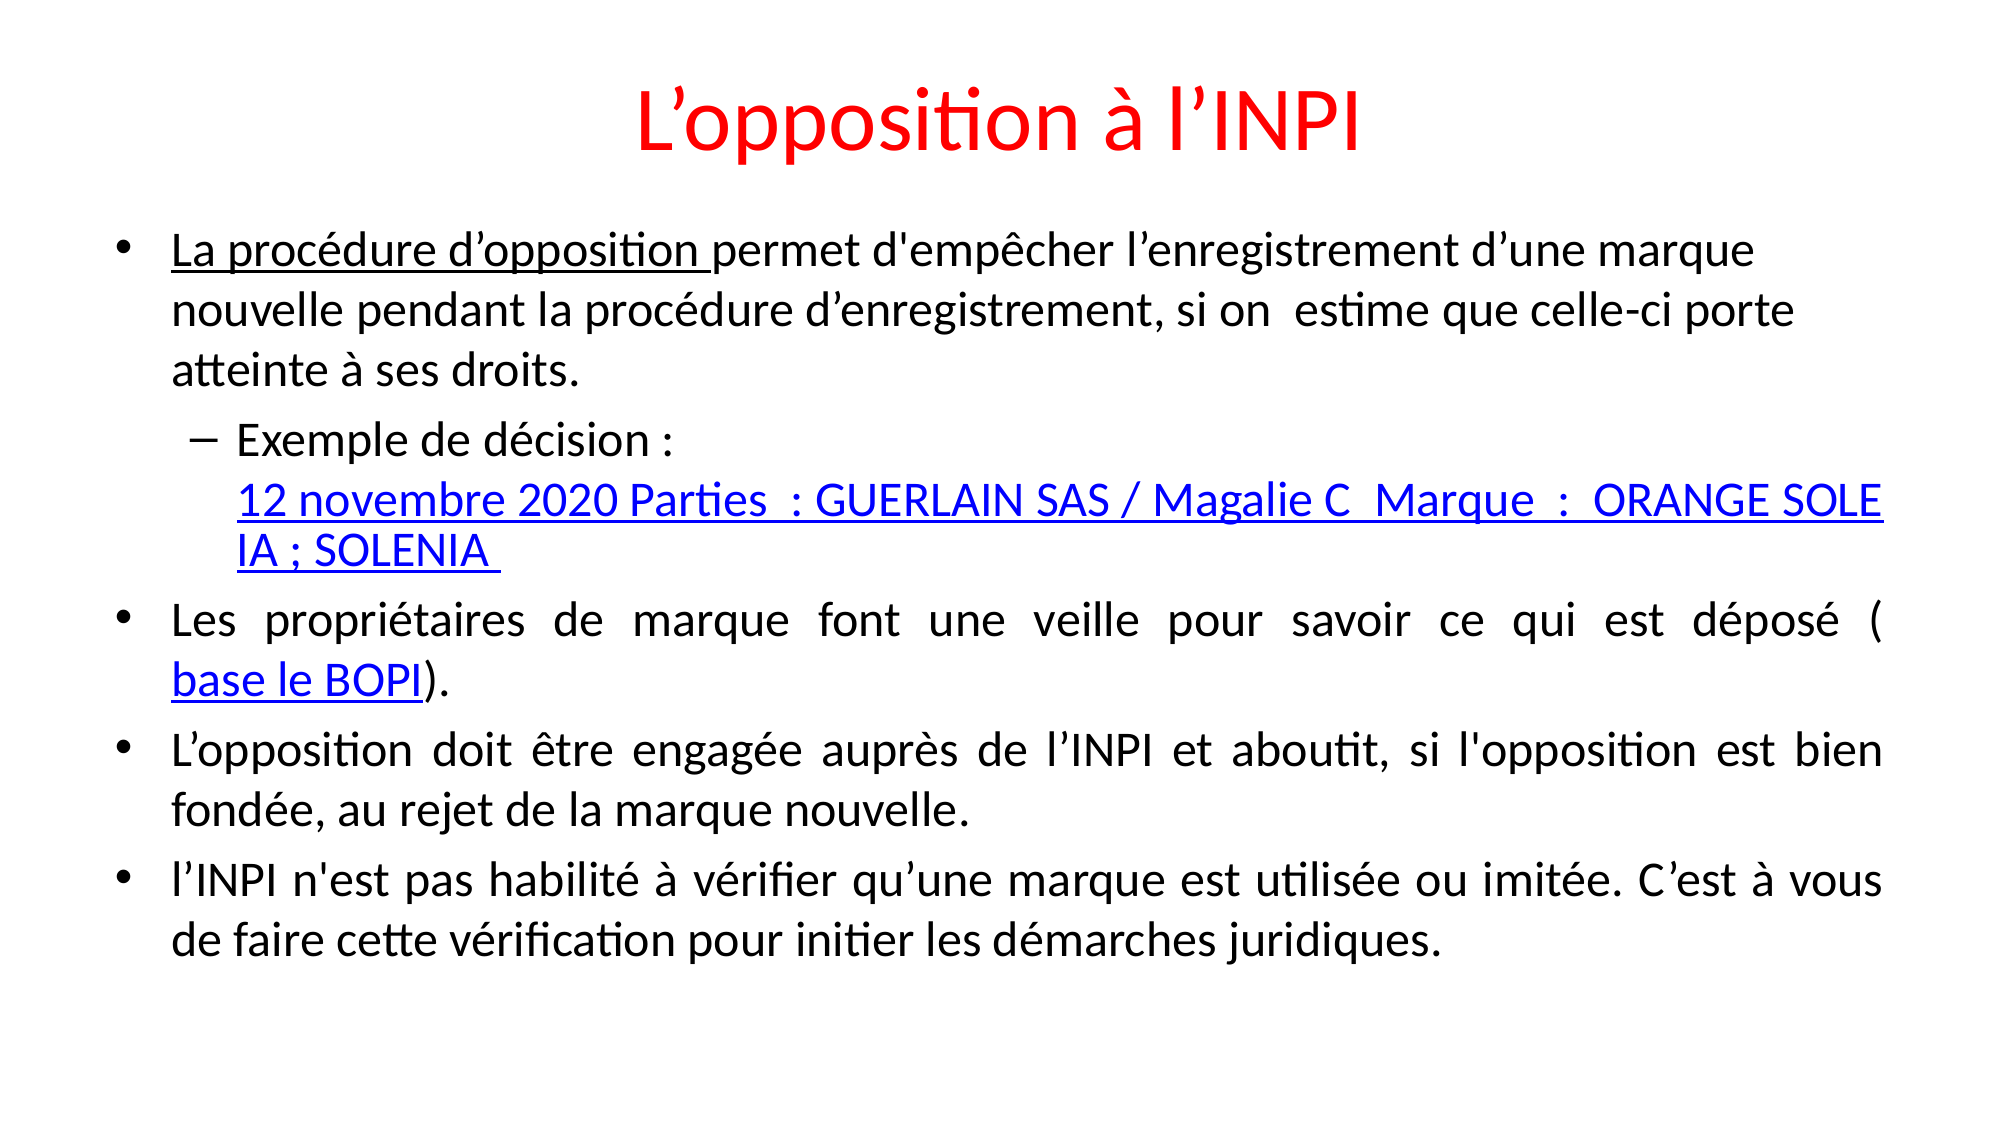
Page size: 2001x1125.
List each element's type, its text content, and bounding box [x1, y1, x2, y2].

list La procédure d’opposition permet d'empêcher l’enregistrement d’une marque nouvelle pendant la procédure d’enregistrement, si on estime que celle-ci porte atteinte à ses droits. Exemple de décision : 12 novembre 2020 Parties : GUERLAIN SAS / Magalie C Marque : ORANGE SOLEIA ; SOLENIA Les propriétaires de marque font une veille pour savoir ce qui est déposé (base le BOPI). L’opposition doit être engagée auprès de l’INPI et aboutit, si l'opposition est bien fondée, au rejet de la marque nouvelle. l’INPI n'est pas habilité à vérifier qu’une marque est utilisée ou imitée. C’est à vous de faire cette vérification pour initier les démarches juridiques. [99, 209, 1900, 1005]
title L’opposition à l’INPI [99, 45, 1900, 183]
